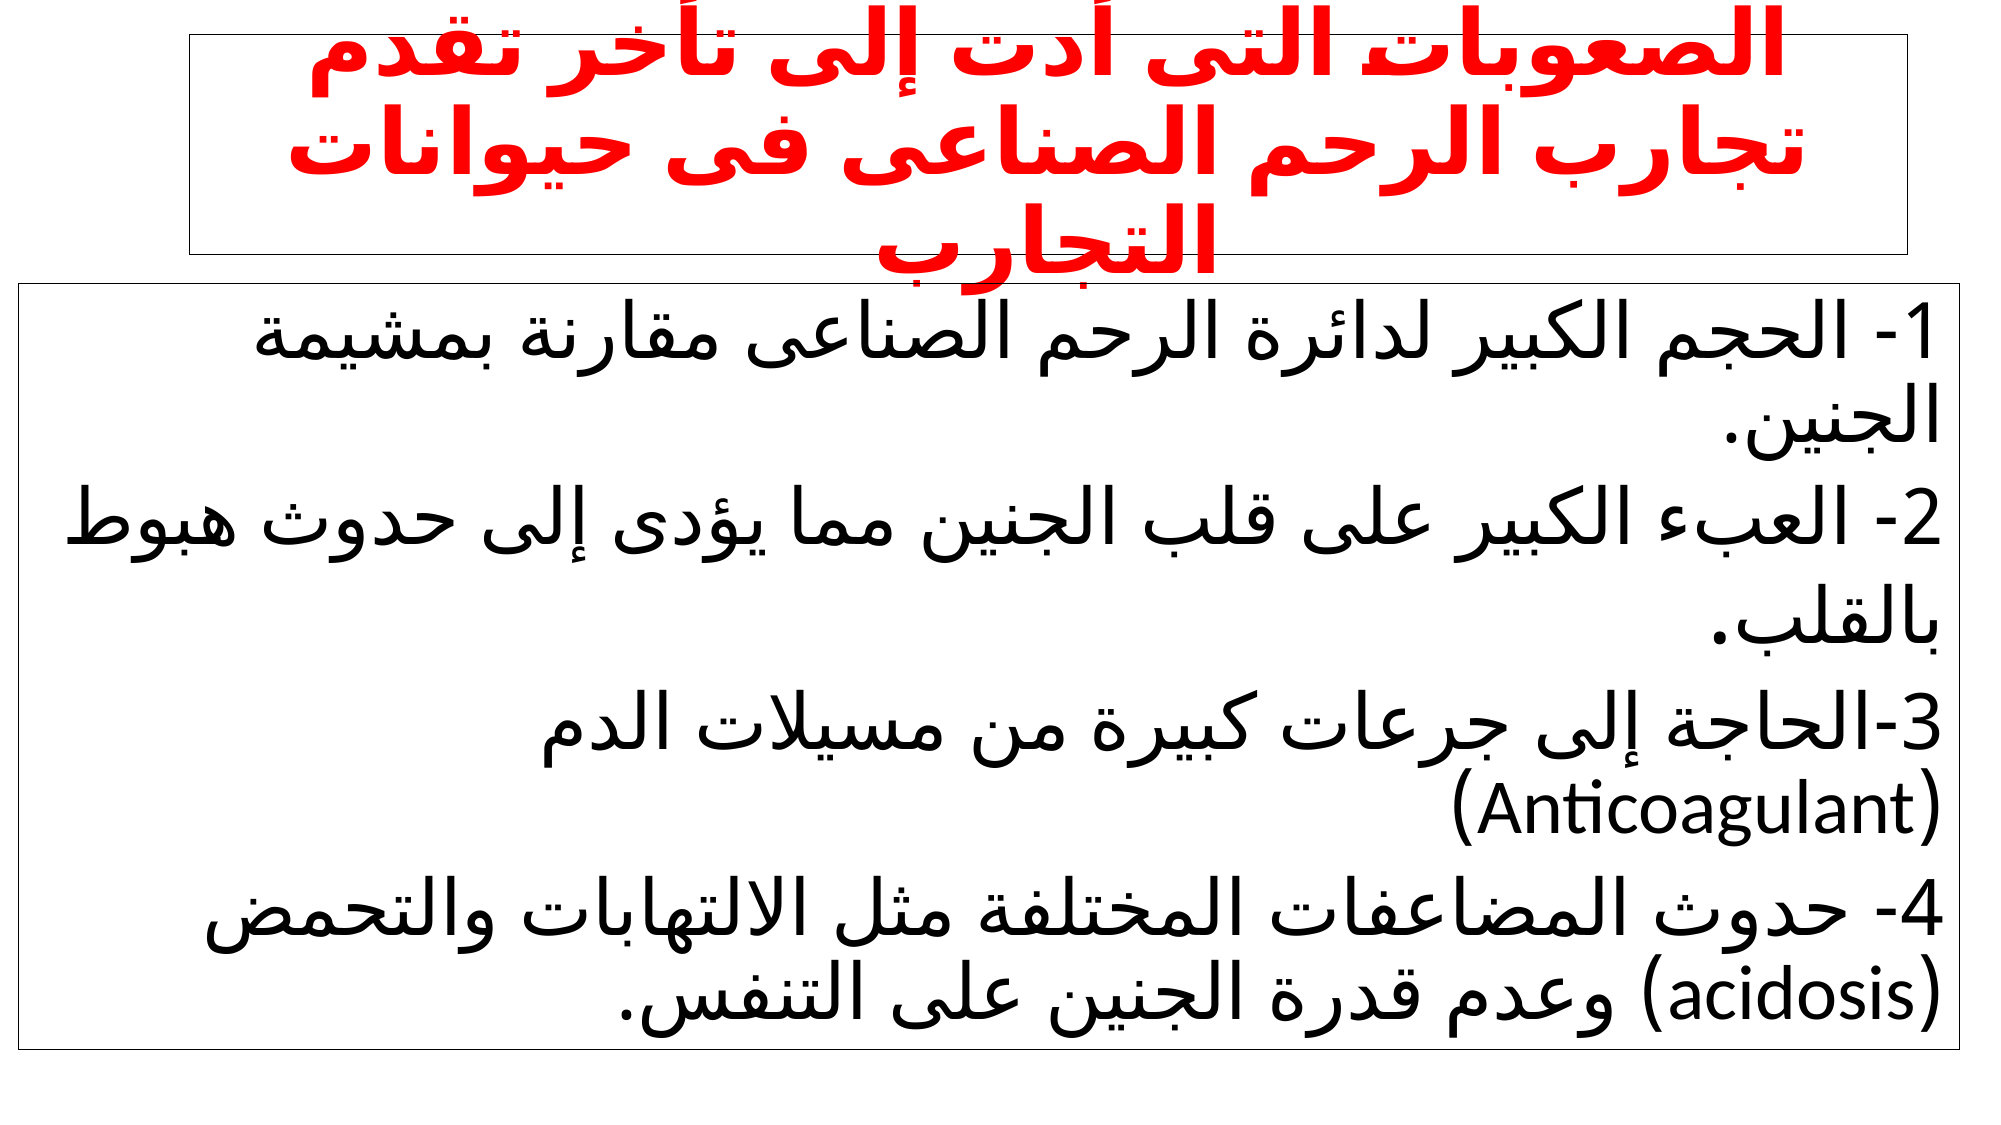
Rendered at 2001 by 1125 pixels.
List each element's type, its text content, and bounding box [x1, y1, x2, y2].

list 1- الحجم الكبير لدائرة الرحم الصناعى مقارنة بمشيمة الجنين. 2- العبء الكبير على قلب الجنين مما يؤدى إلى حدوث هبوط بالقلب. 3-الحاجة إلى جرعات كبيرة من مسيلات الدم (Anticoagulant) 4- حدوث المضاعفات المختلفة مثل الالتهابات والتحمض (acidosis) وعدم قدرة الجنين على التنفس. [18, 283, 1960, 1050]
title الصعوبات التى أدت إلى تأخر تقدم تجارب الرحم الصناعى فى حيوانات التجارب [189, 34, 1908, 255]
